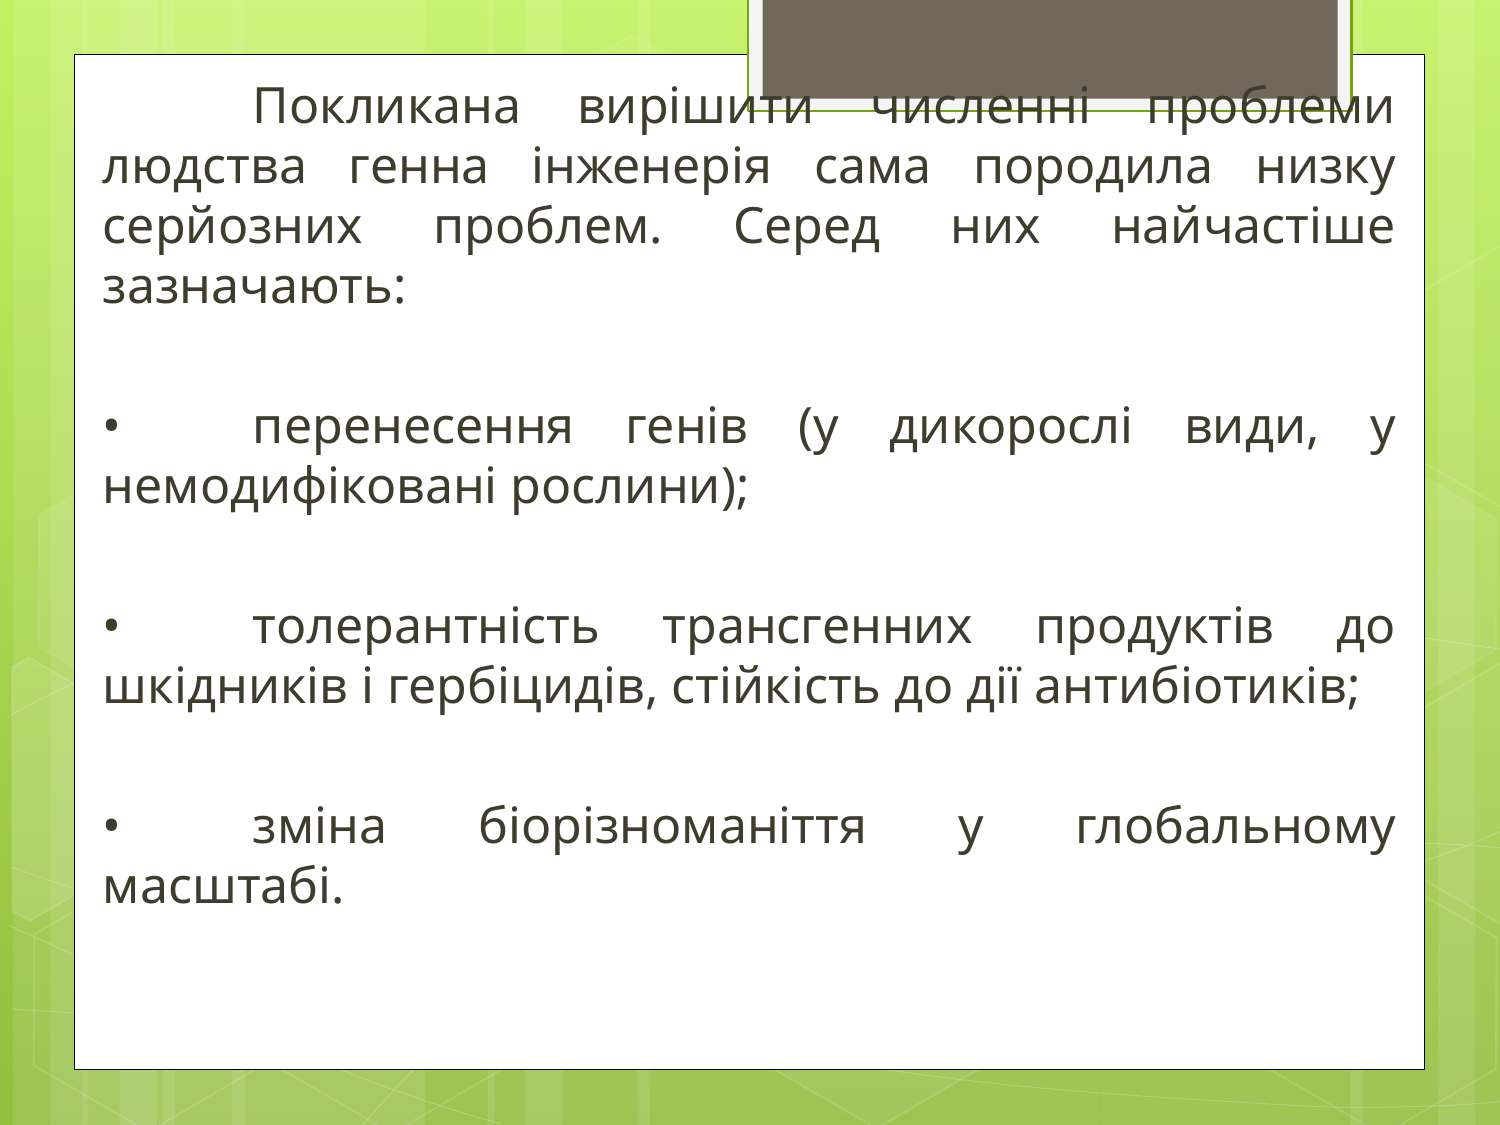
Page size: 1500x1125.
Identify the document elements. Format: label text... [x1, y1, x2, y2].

list Покликана вирішити численні проблеми людства генна інженерія сама породила низку серйозних проблем. Серед них найчастіше зазначають: • перенесення генів (у дикорослі види, у немодифіковані рослини); • толерантність трансгенних продуктів до шкідників і гербіцидів, стійкість до дії антибіотиків; • зміна біорізноманіття у глобальному масштабі. [76, 66, 1412, 1059]
